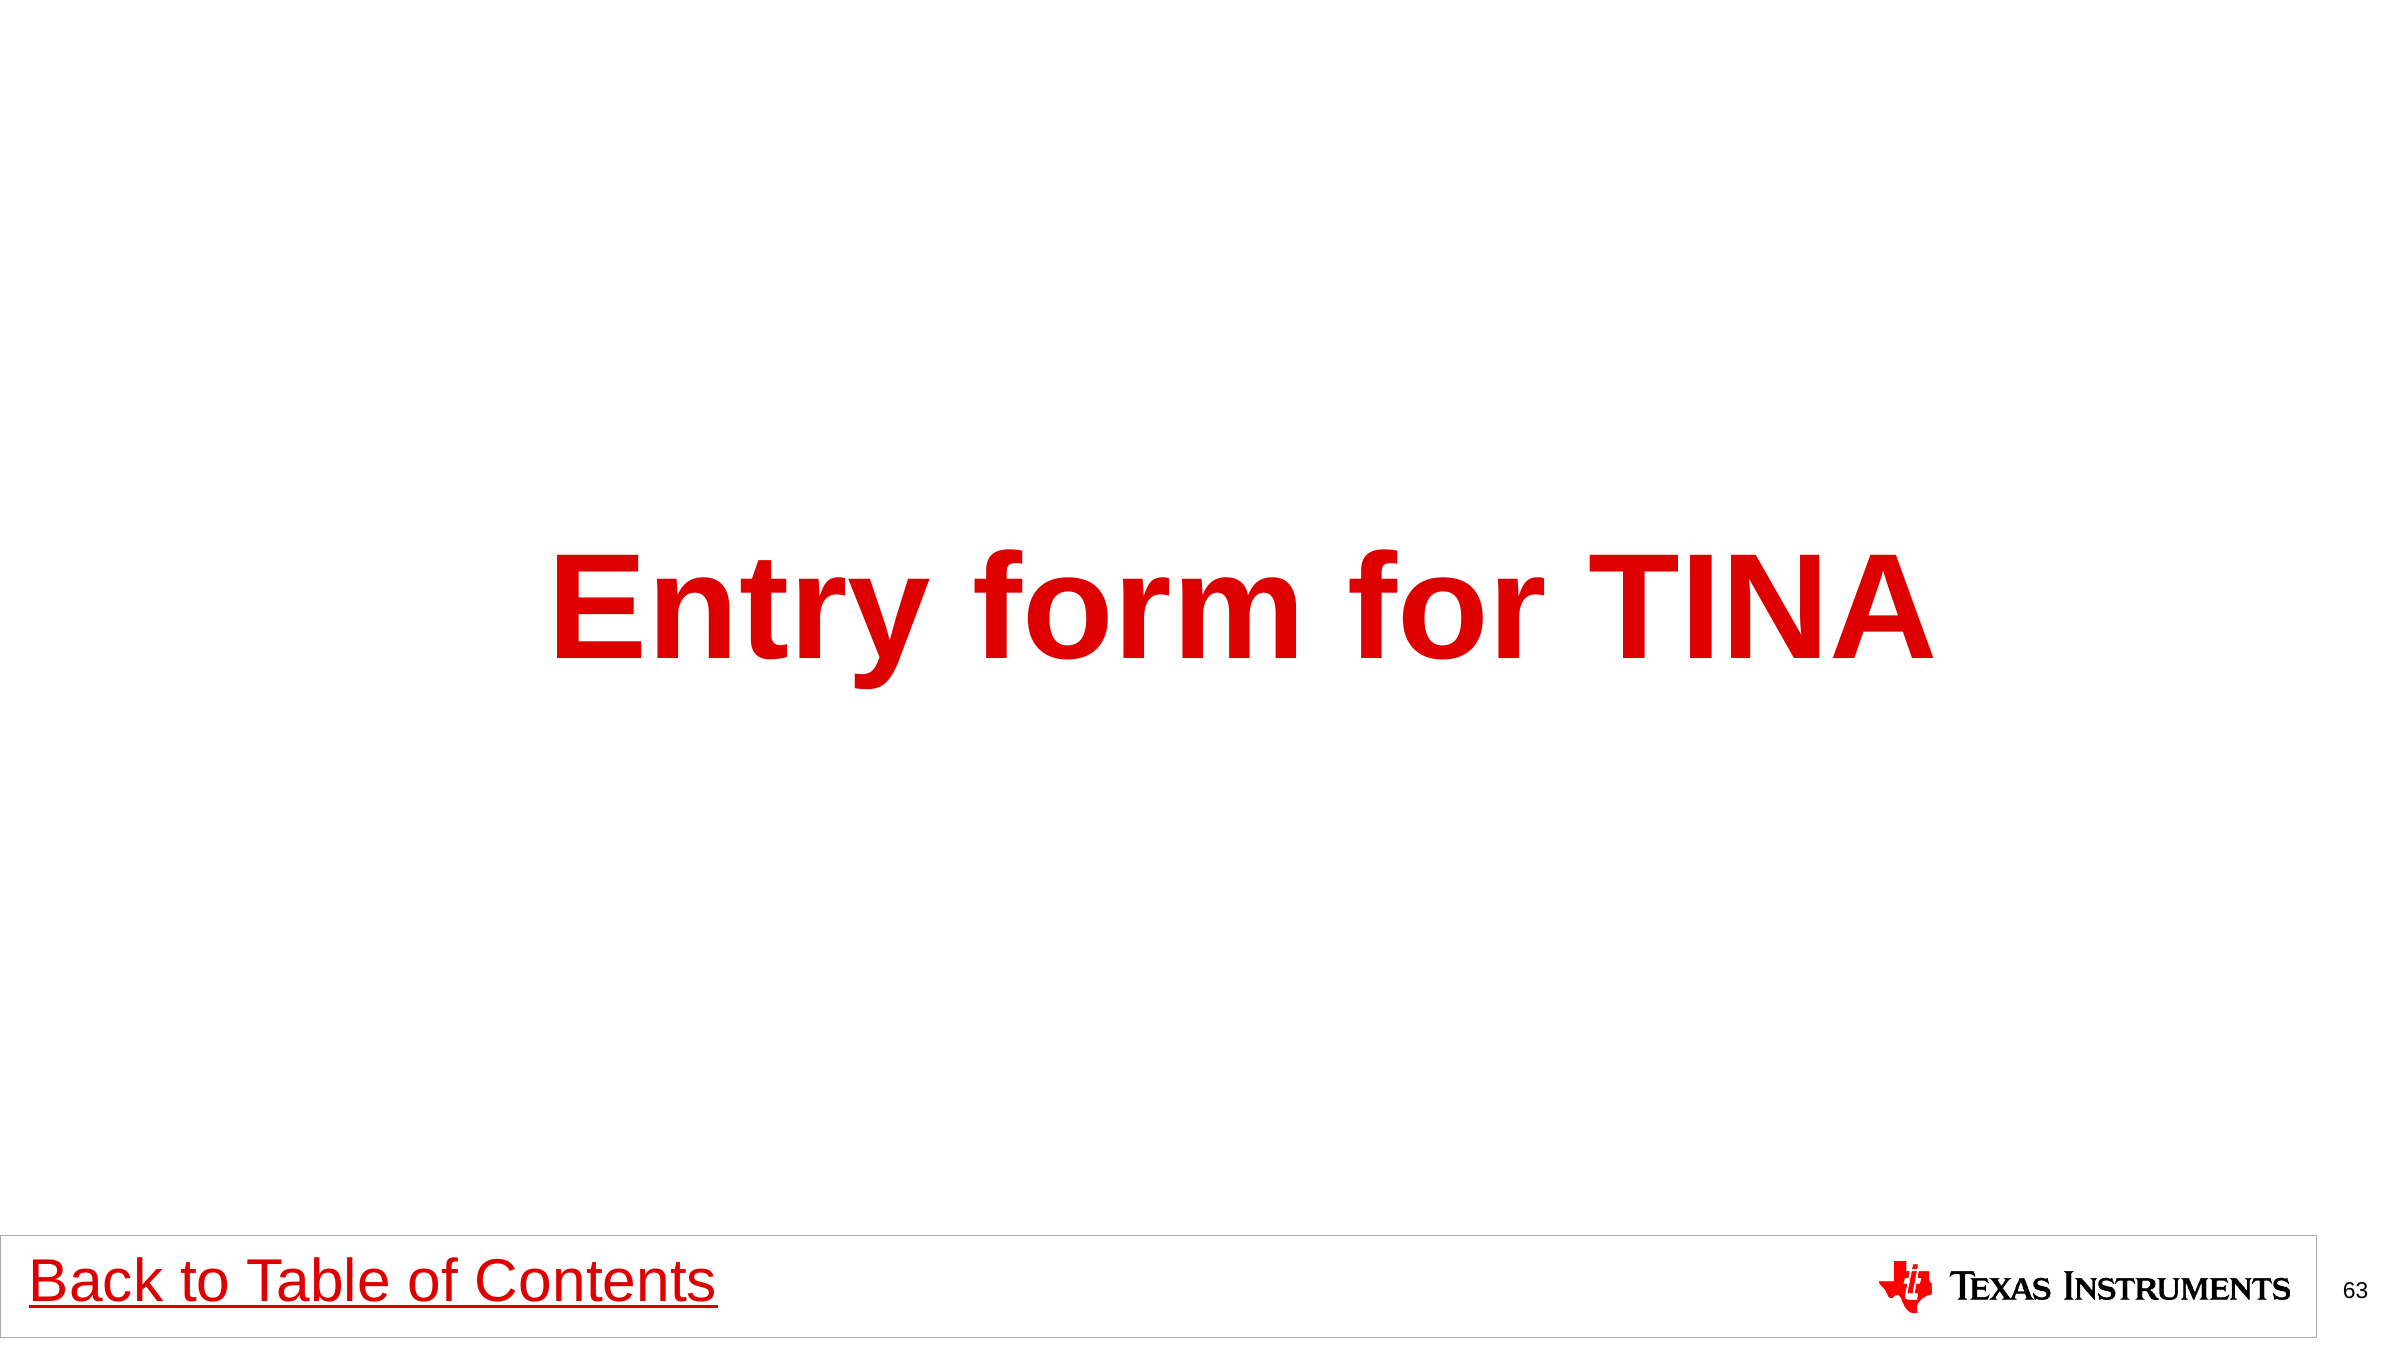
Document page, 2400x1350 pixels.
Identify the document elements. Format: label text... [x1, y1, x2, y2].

picture [1879, 1261, 2290, 1265]
slide_number 63 [1828, 1265, 2389, 1307]
picture [1879, 1307, 2290, 1313]
text_box Entry form for TINA [449, 528, 2038, 663]
